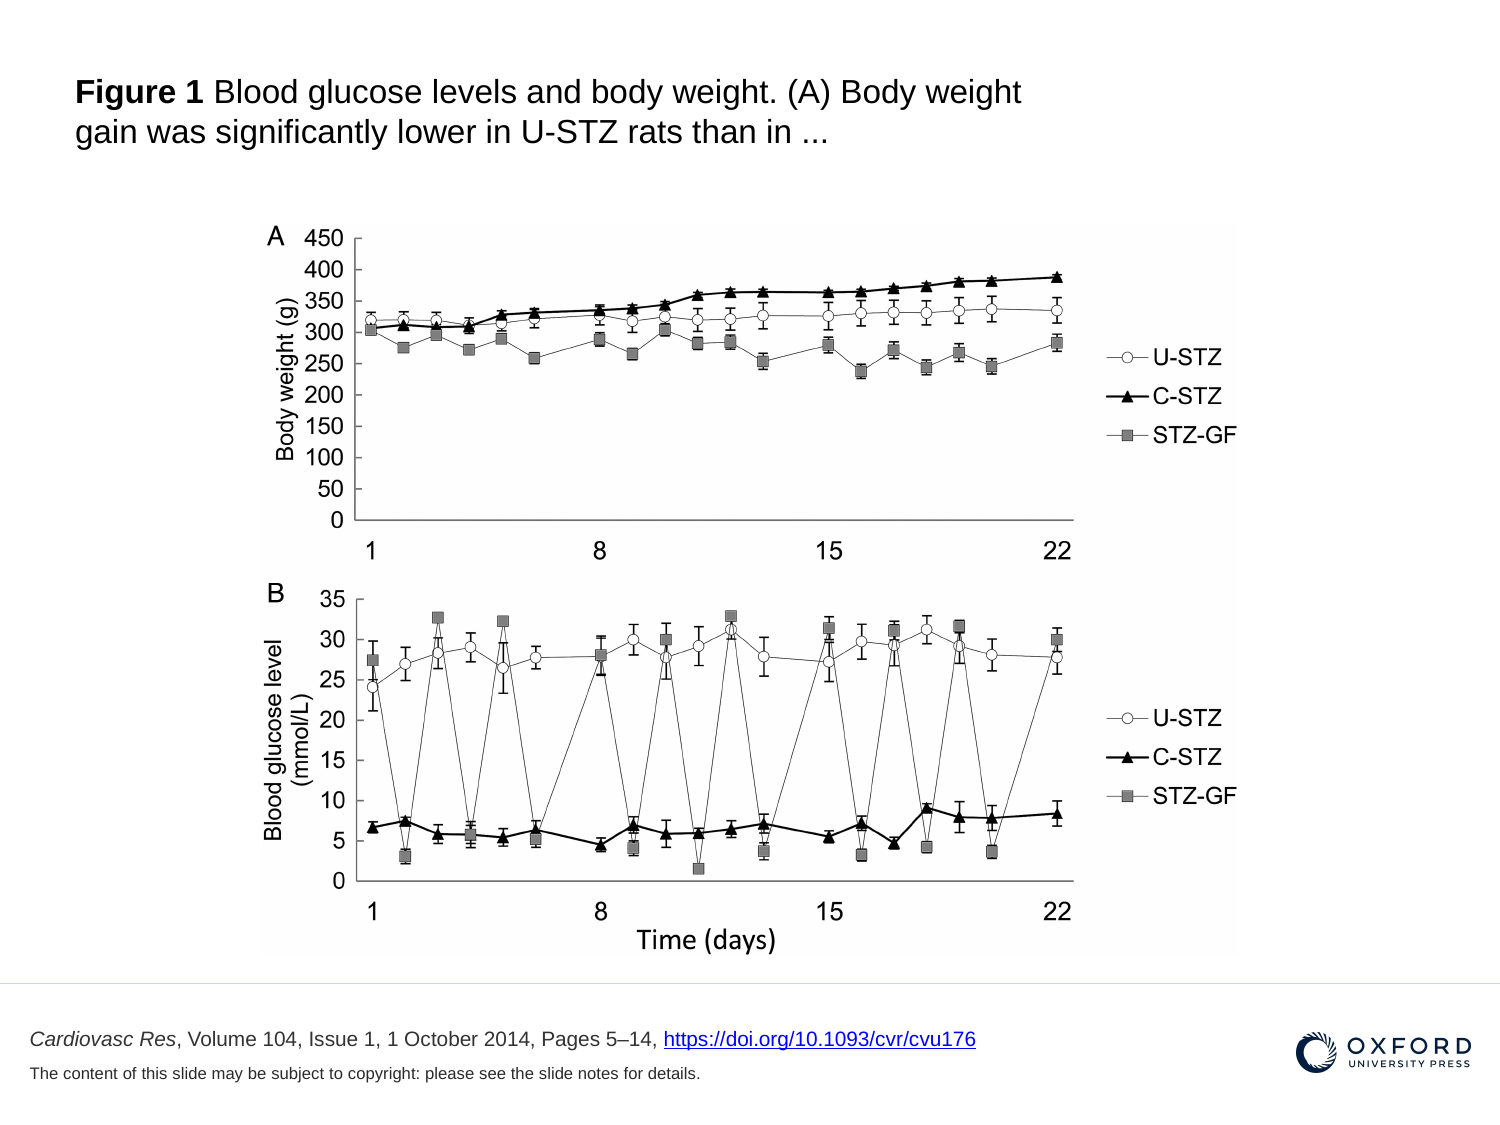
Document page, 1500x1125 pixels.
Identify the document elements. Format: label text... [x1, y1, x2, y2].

picture [1296, 1032, 1471, 1073]
footer Cardiovasc Res, Volume 104, Issue 1, 1 October 2014, Pages 5–14, https://doi.org/10.1093/cvr/cvu176 The content of this slide may be subject to copyright: please see the slide notes for details. [0, 983, 1260, 1125]
picture [262, 224, 1238, 956]
title Figure 1 Blood glucose levels and body weight. (A) Body weight gain was significantly lower in U-STZ rats than in ... [75, 69, 1078, 171]
